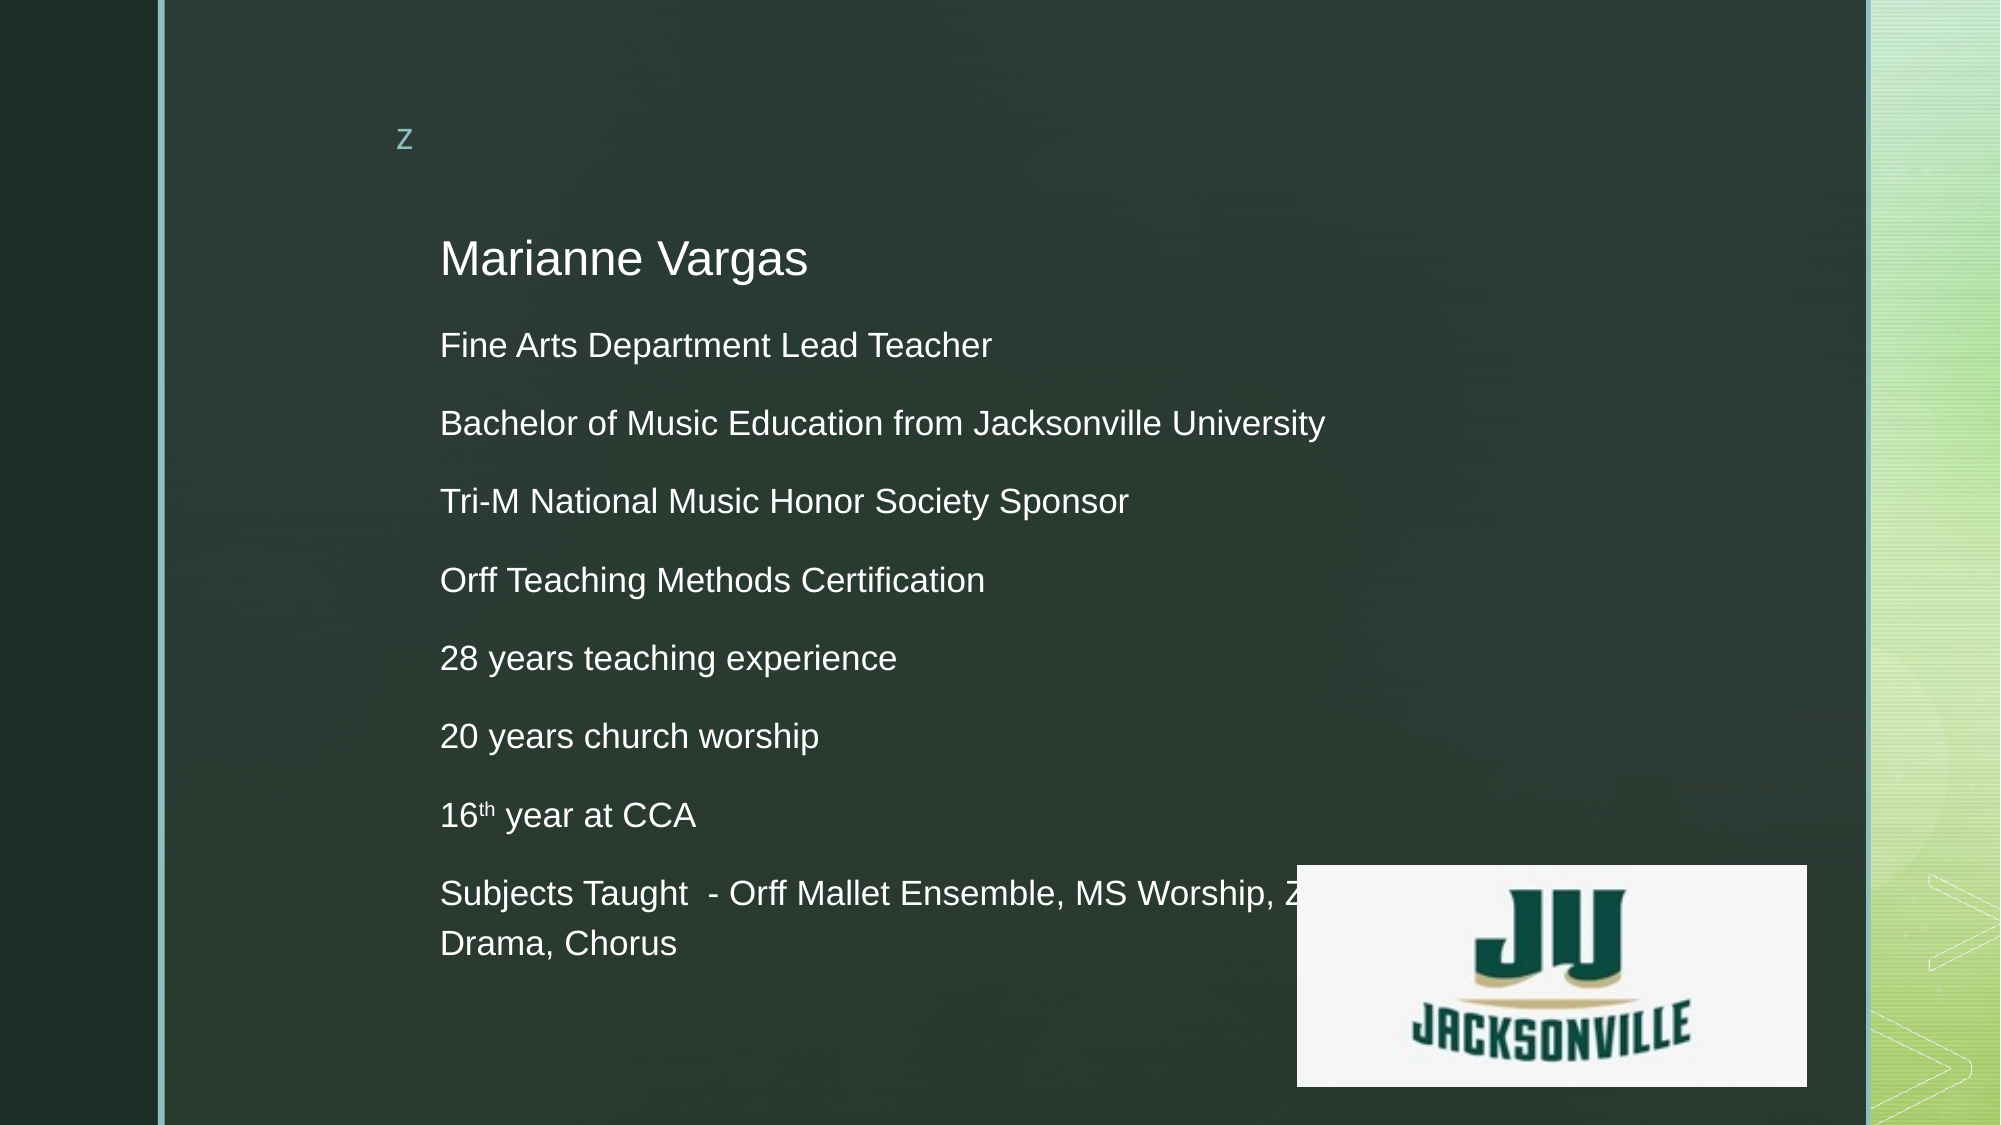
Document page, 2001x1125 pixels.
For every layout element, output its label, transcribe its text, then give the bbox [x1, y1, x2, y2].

picture [1297, 865, 1807, 1087]
picture [1871, 0, 2001, 1125]
list Marianne Vargas Fine Arts Department Lead Teacher Bachelor of Music Education from Jacksonville University Tri-M National Music Honor Society Sponsor Orff Teaching Methods Certification 28 years teaching experience 20 years church worship 16th year at CCA Subjects Taught - Orff Mallet Ensemble, MS Worship, ZPeriod Worship, Drama, Chorus [424, 207, 1690, 977]
